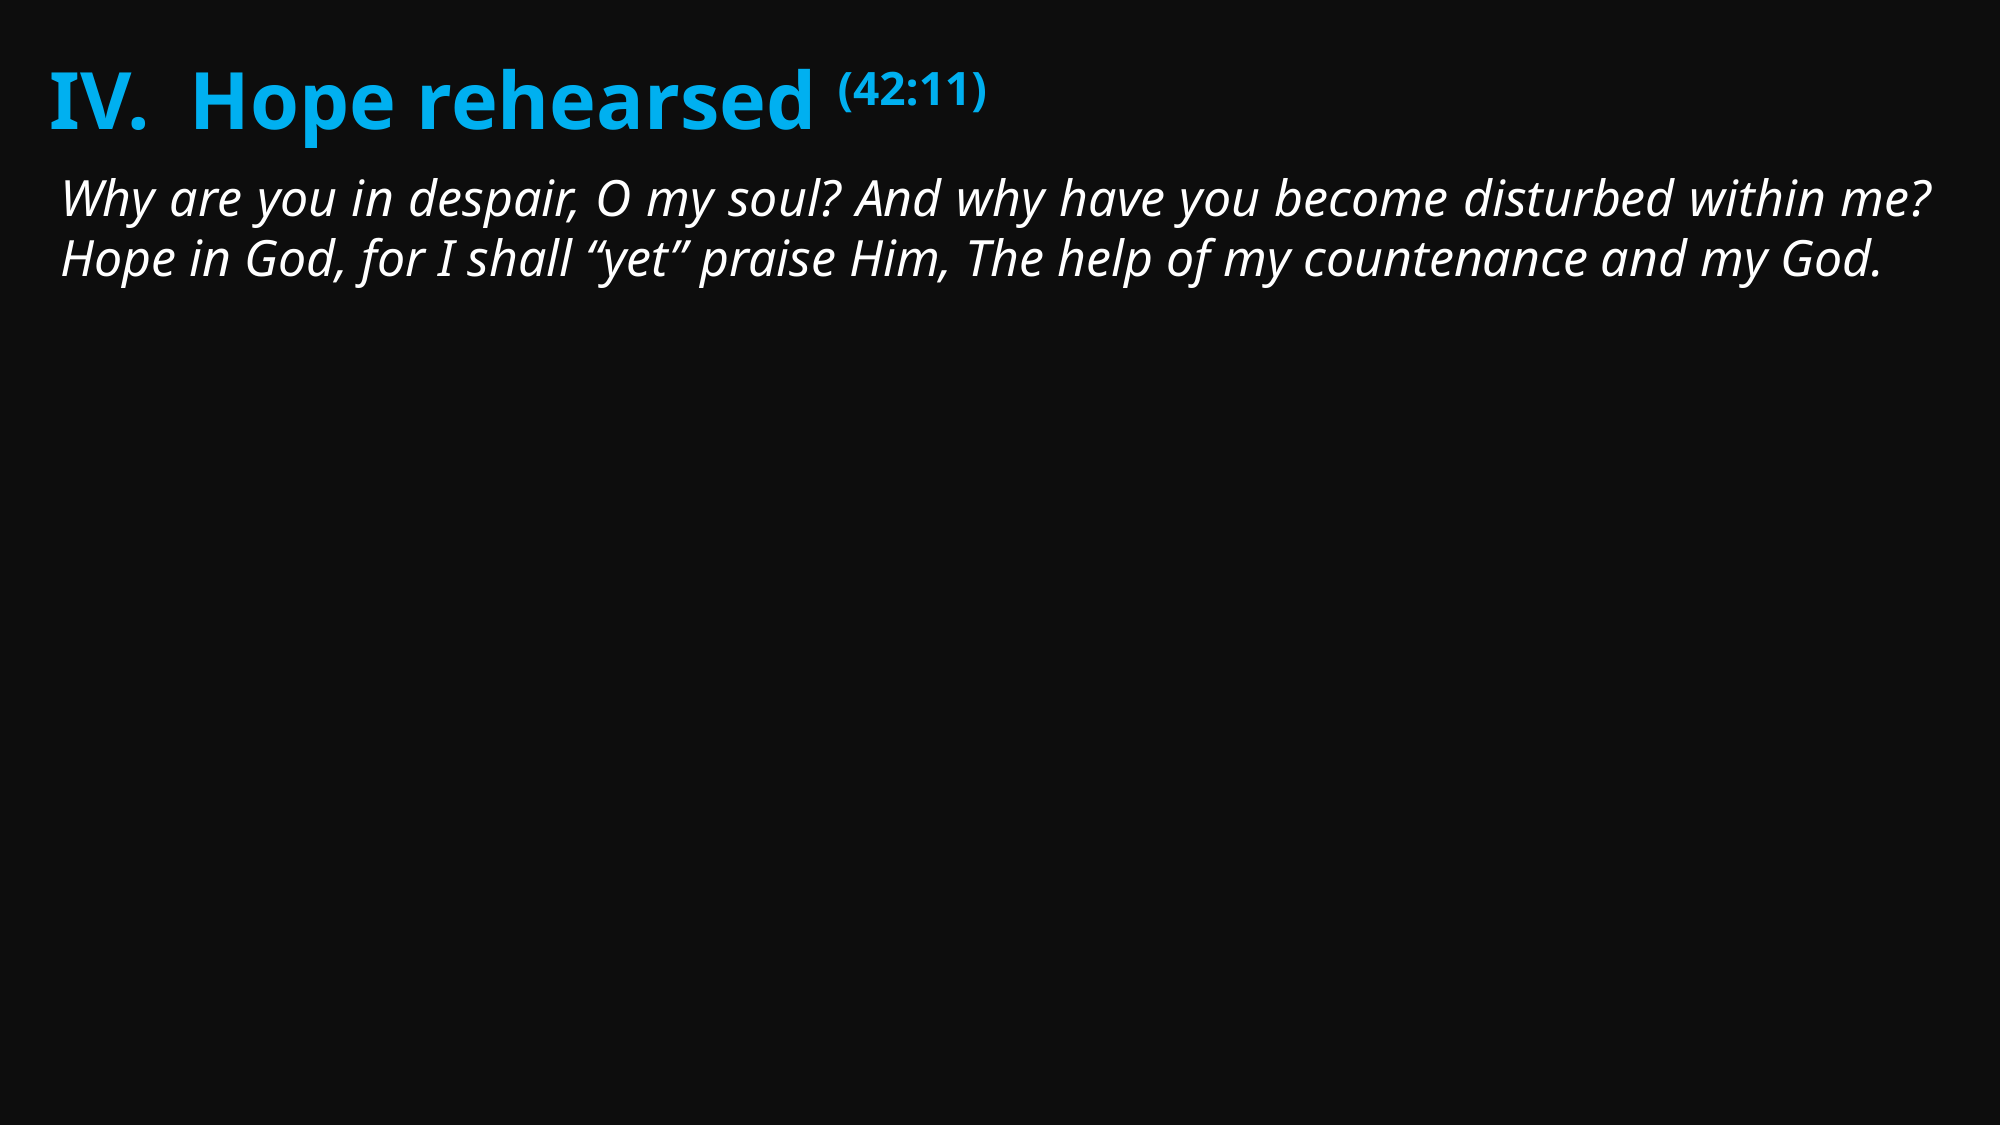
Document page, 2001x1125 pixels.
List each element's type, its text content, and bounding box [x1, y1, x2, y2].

subtitle Hope rehearsed (42:11) [34, 42, 1951, 184]
text_box Why are you in despair, O my soul? And why have you become disturbed within me? Hope in God, for I shall “yet” praise Him, The help of my countenance and my God. [45, 159, 1947, 295]
